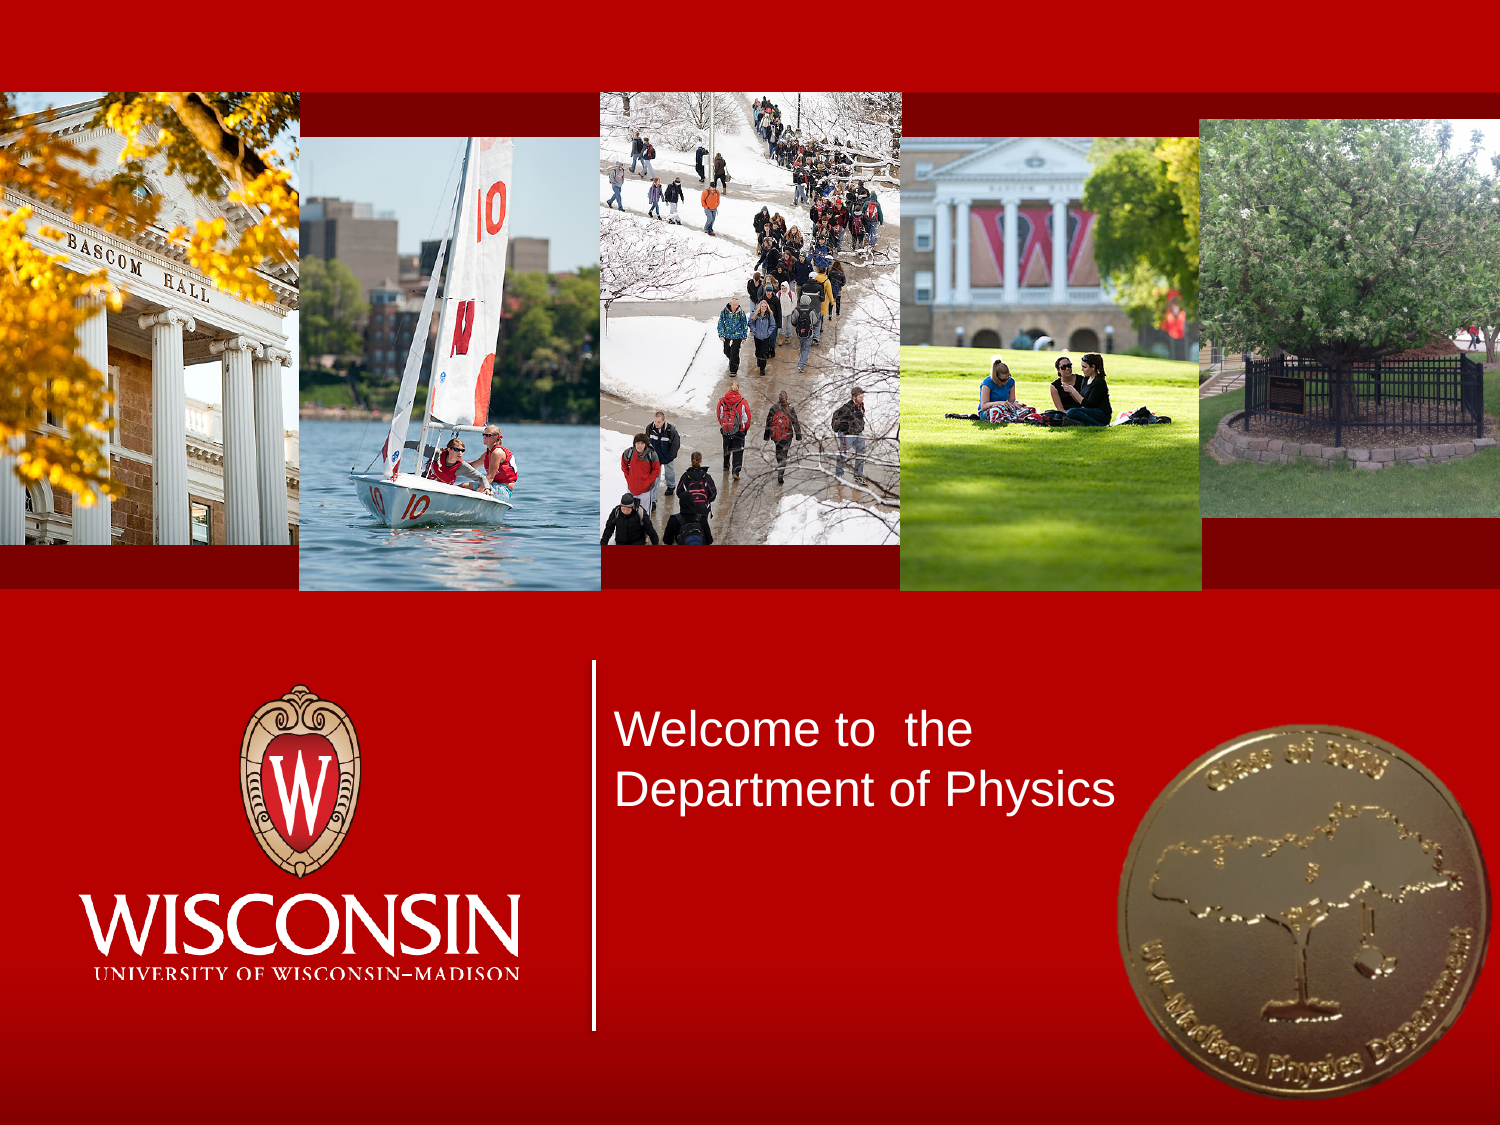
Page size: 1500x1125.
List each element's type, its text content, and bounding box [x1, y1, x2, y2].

picture [0, 92, 1500, 591]
picture [1110, 717, 1500, 1106]
text_box Welcome to the Department of Physics [598, 689, 1408, 825]
